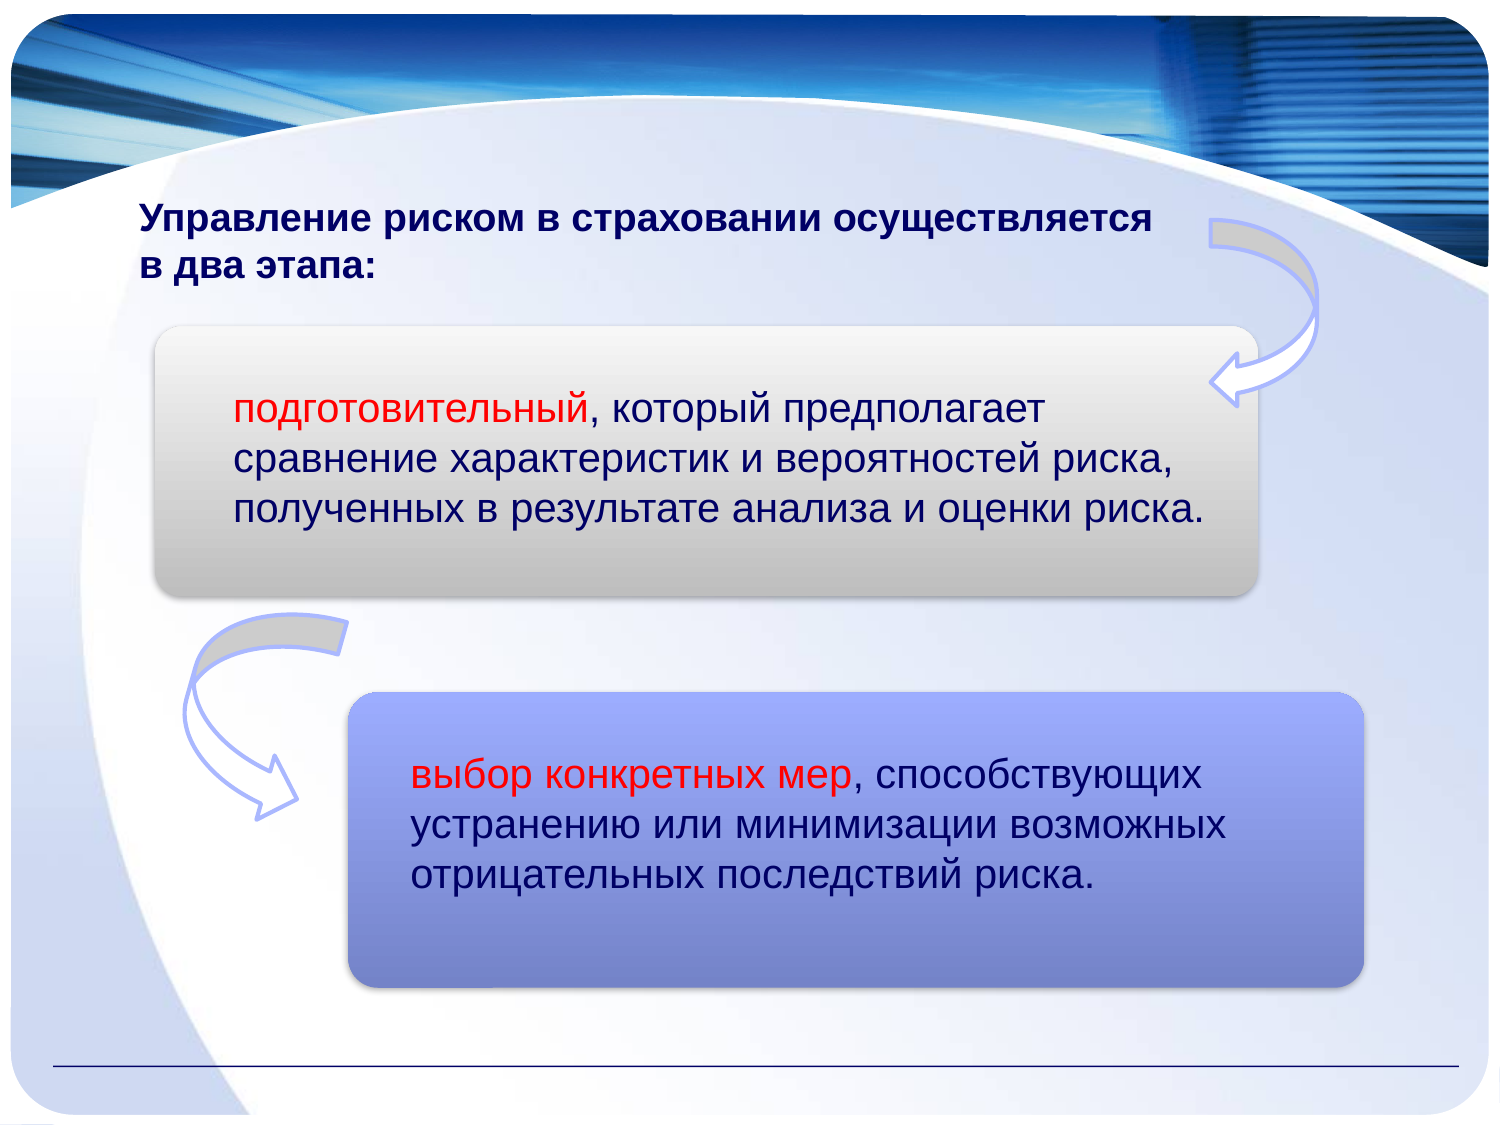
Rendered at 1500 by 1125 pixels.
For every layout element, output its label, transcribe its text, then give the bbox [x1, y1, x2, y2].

picture [11, 14, 1488, 1114]
text_box [182, 633, 347, 822]
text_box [348, 692, 1365, 988]
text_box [0, 326, 1259, 622]
text_box Управление риском в страховании осуществляется в два этапа: [123, 184, 1435, 295]
text_box [1208, 217, 1320, 387]
